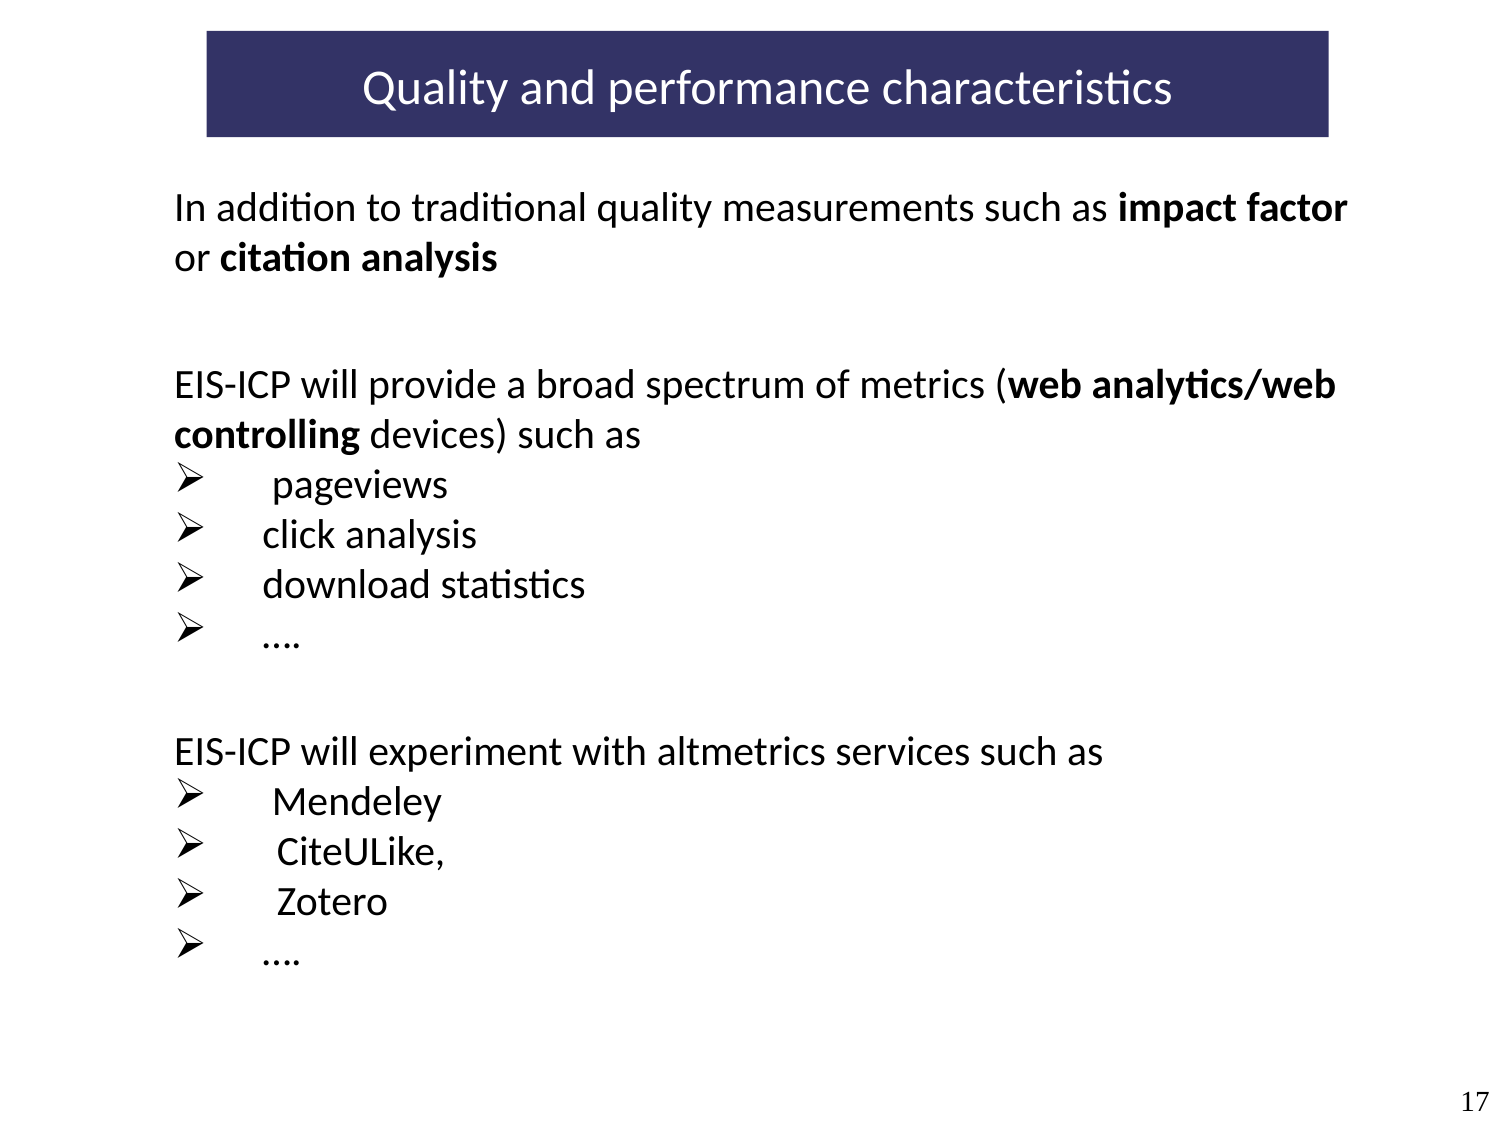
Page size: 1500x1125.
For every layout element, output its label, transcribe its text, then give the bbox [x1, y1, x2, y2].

text_box In addition to traditional quality measurements such as impact factor or citation analysis [159, 172, 1365, 288]
title Quality and performance characteristics [206, 30, 1329, 138]
text_box EIS-ICP will experiment with altmetrics services such as Mendeley CiteULike, Zotero …. [159, 716, 1365, 981]
text_box EIS-ICP will provide a broad spectrum of metrics (web analytics/web controlling devices) such as pageviews click analysis download statistics …. [159, 349, 1365, 665]
